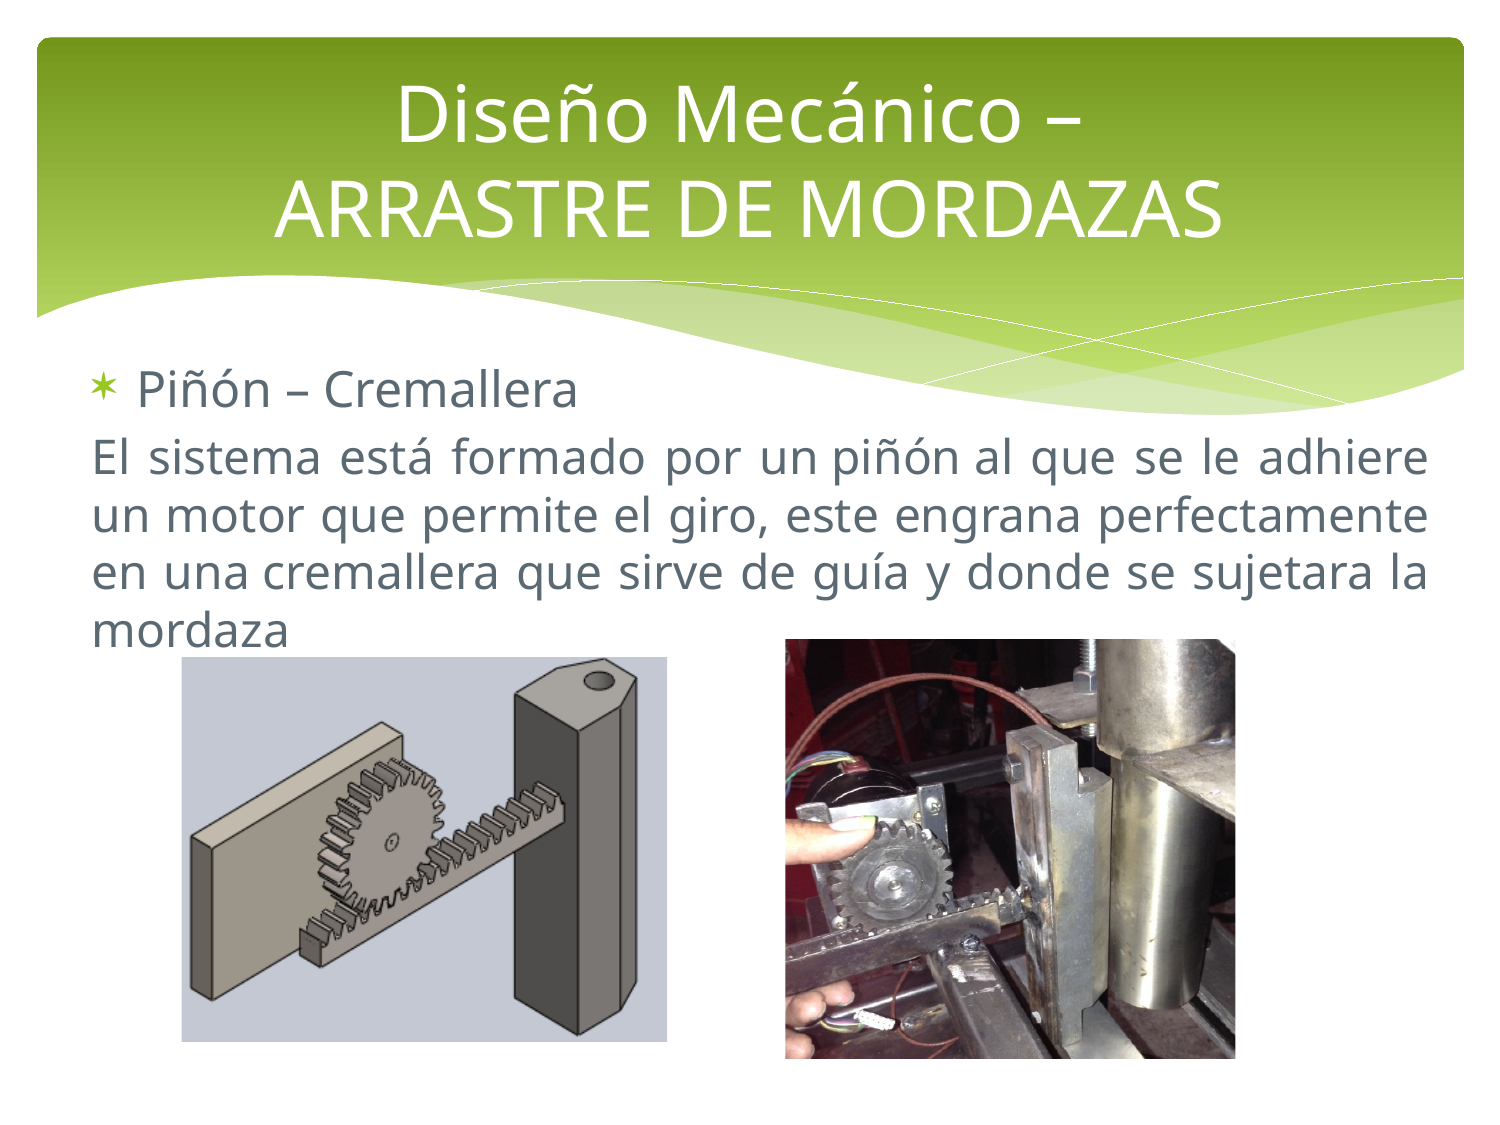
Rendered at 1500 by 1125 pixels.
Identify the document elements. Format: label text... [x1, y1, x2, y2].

list Piñón – Cremallera El sistema está formado por un piñón al que se le adhiere un motor que permite el giro, este engrana perfectamente en una cremallera que sirve de guía y donde se sujetara la mordaza [76, 349, 1447, 1071]
picture [181, 657, 668, 1042]
picture [785, 639, 1236, 1059]
title Diseño Mecánico – ARRASTRE DE MORDAZAS [75, 55, 1425, 261]
